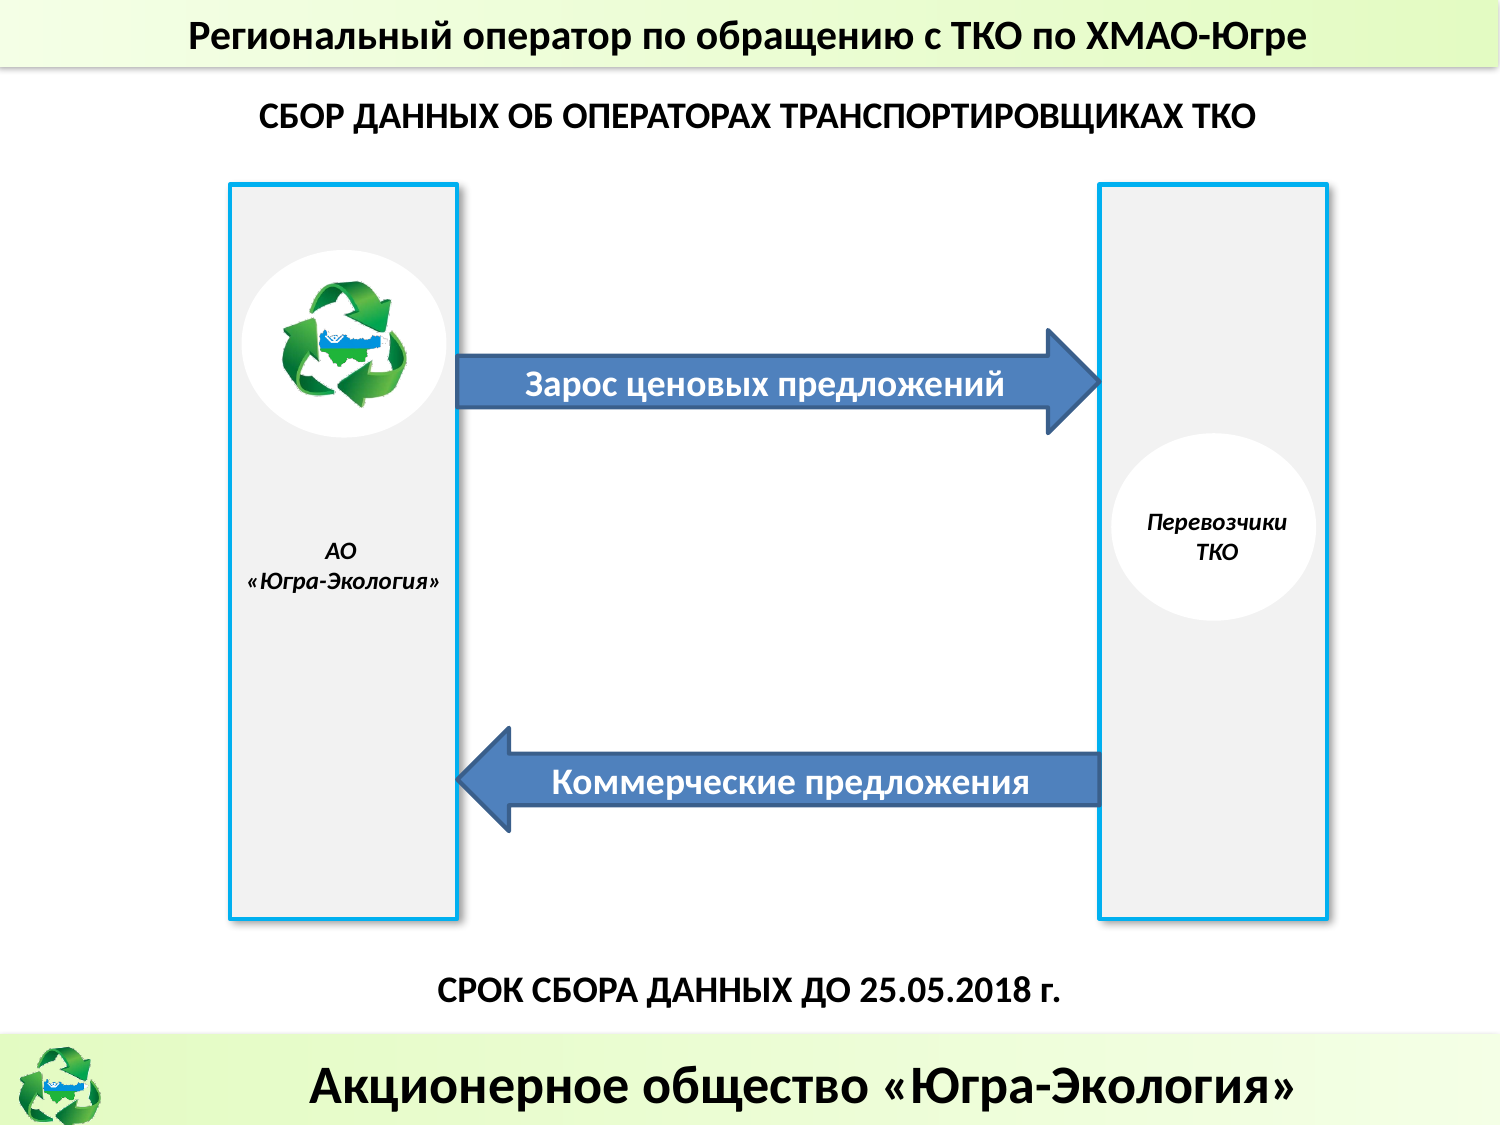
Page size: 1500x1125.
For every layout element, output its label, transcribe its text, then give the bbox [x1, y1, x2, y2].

text_box Зарос ценовых предложений [495, 328, 1094, 436]
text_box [1099, 184, 1328, 920]
text_box Региональный оператор по обращению с ТКО по ХМАО-Югре [0, 0, 1499, 67]
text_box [0, 1034, 1500, 1125]
text_box Коммерческие предложения [495, 725, 1094, 834]
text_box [197, 184, 491, 920]
text_box СБОР ДАННЫХ ОБ ОПЕРАТОРАХ ТРАНСПОРТИРОВЩИКАХ ТКО [77, 88, 1439, 139]
text_box СРОК СБОРА ДАННЫХ ДО 25.05.2018 г. [69, 962, 1431, 1013]
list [280, 280, 407, 408]
